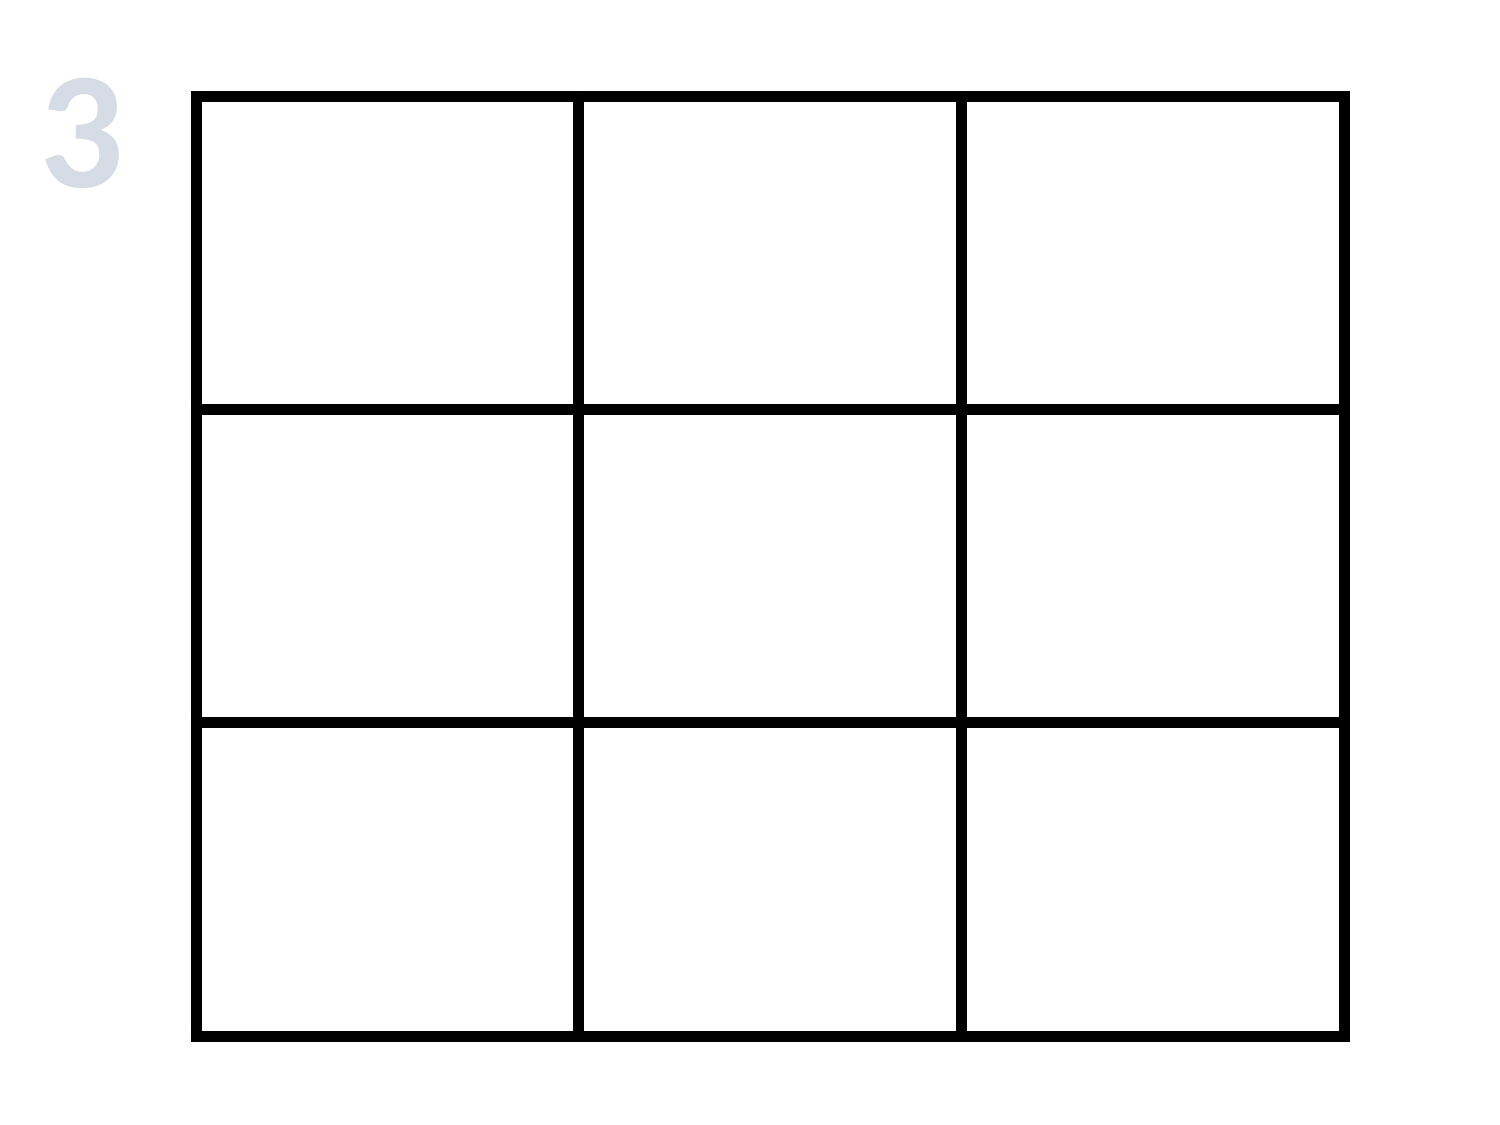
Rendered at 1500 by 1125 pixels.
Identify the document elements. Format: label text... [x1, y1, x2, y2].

table_cell [584, 415, 956, 717]
table_header [967, 102, 1339, 404]
text_box 3 [24, 13, 140, 228]
table_cell [202, 415, 573, 717]
table_cell [967, 728, 1339, 1031]
table_cell [967, 415, 1339, 717]
table_cell [584, 728, 956, 1031]
table_cell [202, 728, 573, 1031]
table_header [202, 102, 573, 404]
table_header [584, 102, 956, 404]
